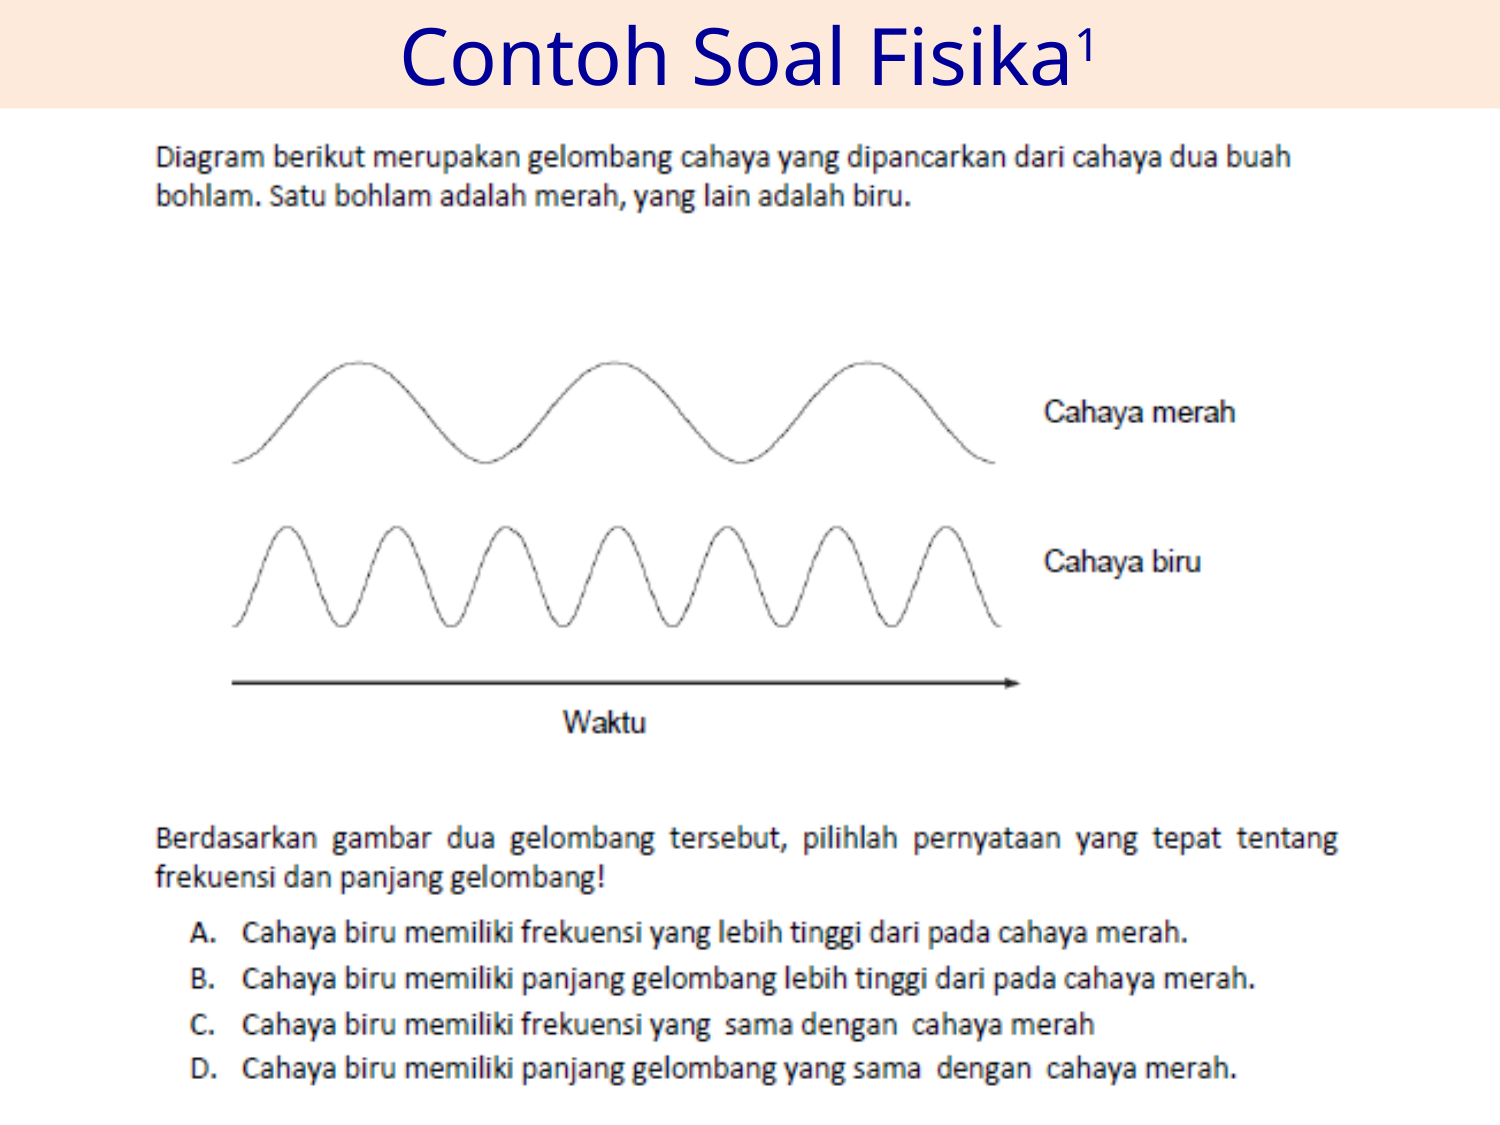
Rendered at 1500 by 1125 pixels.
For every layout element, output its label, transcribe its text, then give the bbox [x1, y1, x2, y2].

picture [152, 117, 1348, 1102]
text_box Contoh Soal Fisika1 [0, 0, 1500, 109]
